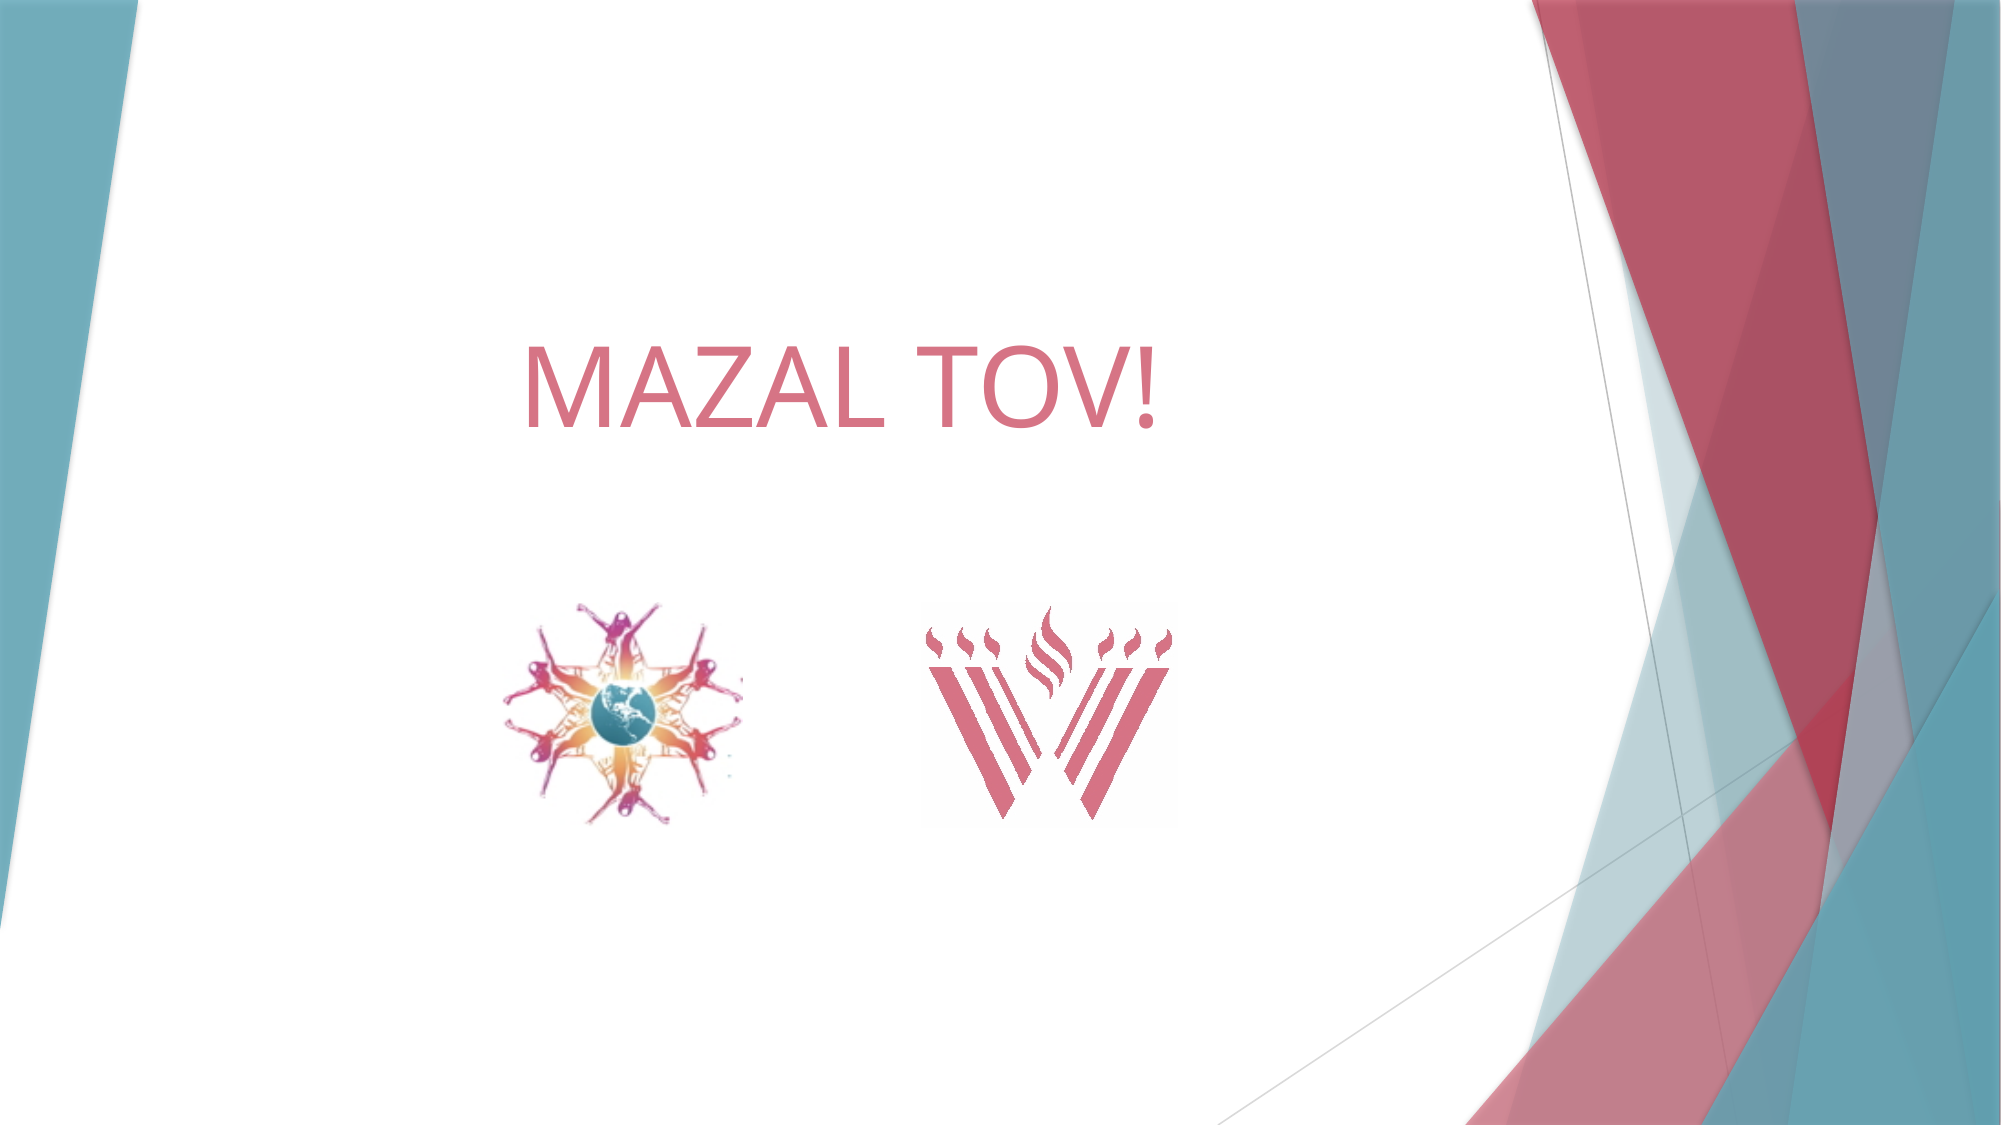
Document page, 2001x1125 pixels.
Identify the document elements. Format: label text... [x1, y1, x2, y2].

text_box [502, 602, 1178, 829]
title MAZAL TOV! [203, 247, 1478, 518]
